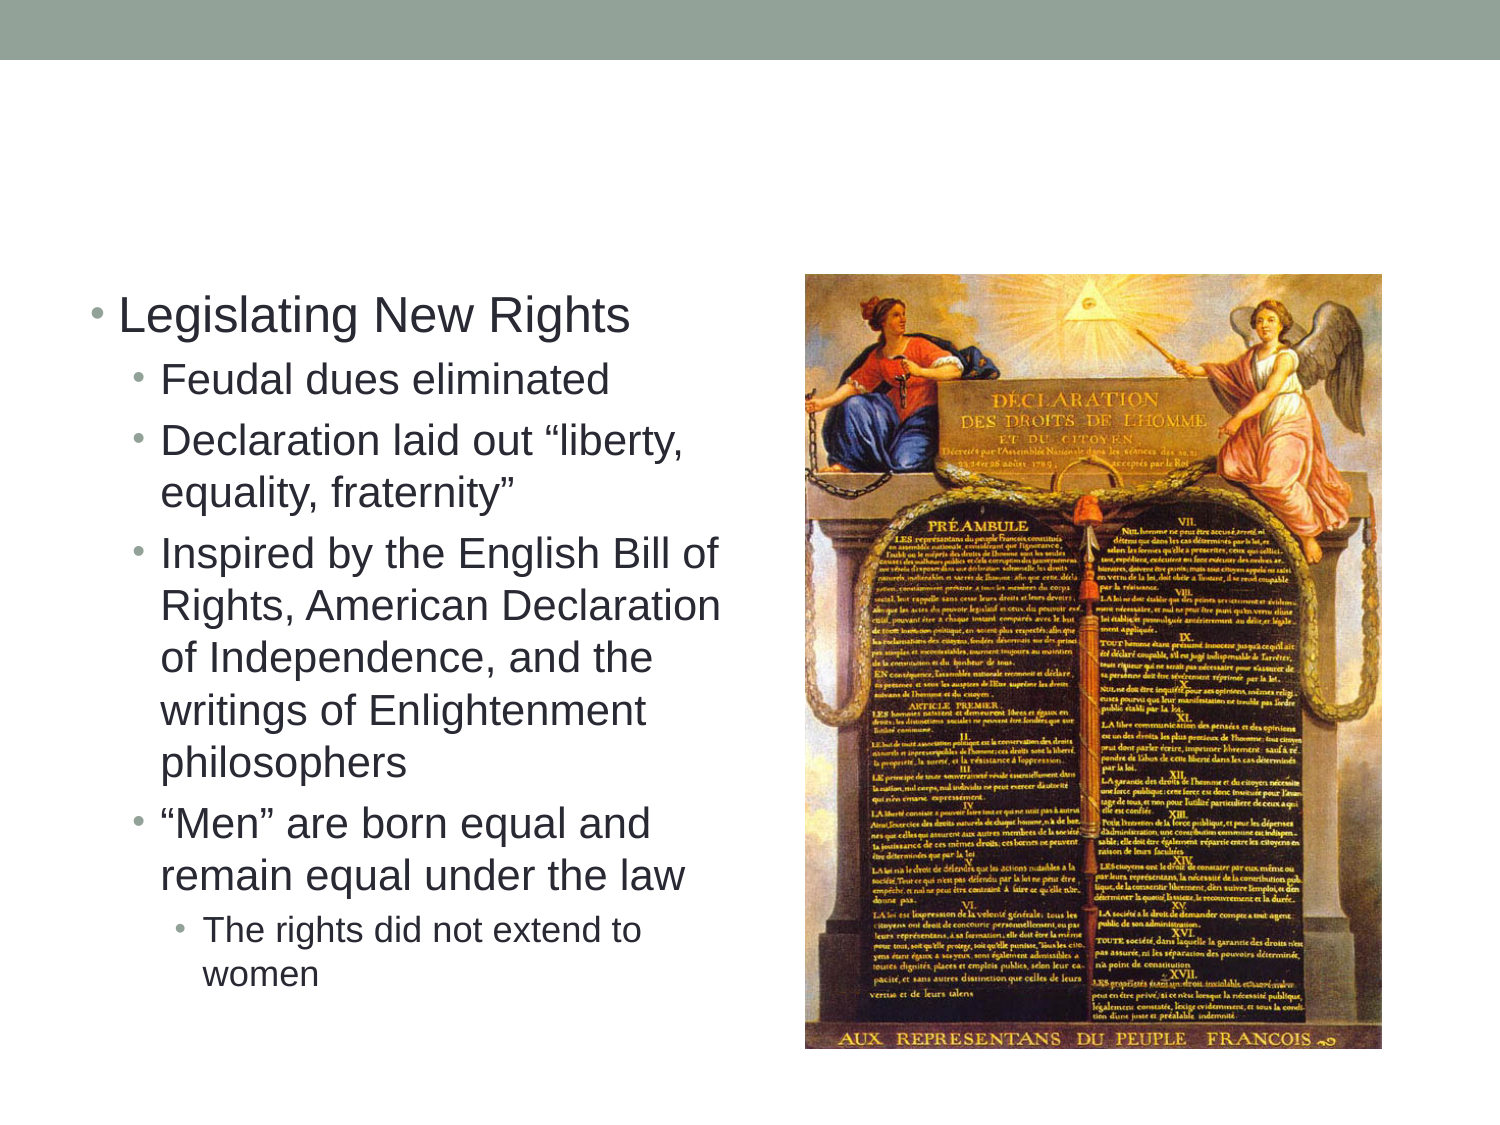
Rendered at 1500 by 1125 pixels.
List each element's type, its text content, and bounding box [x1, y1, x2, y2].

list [805, 274, 1383, 1049]
list Legislating New Rights Feudal dues eliminated Declaration laid out “liberty, equality, fraternity” Inspired by the English Bill of Rights, American Declaration of Independence, and the writings of Enlightenment philosophers “Men” are born equal and remain equal under the law The rights did not extend to women [75, 274, 738, 1049]
